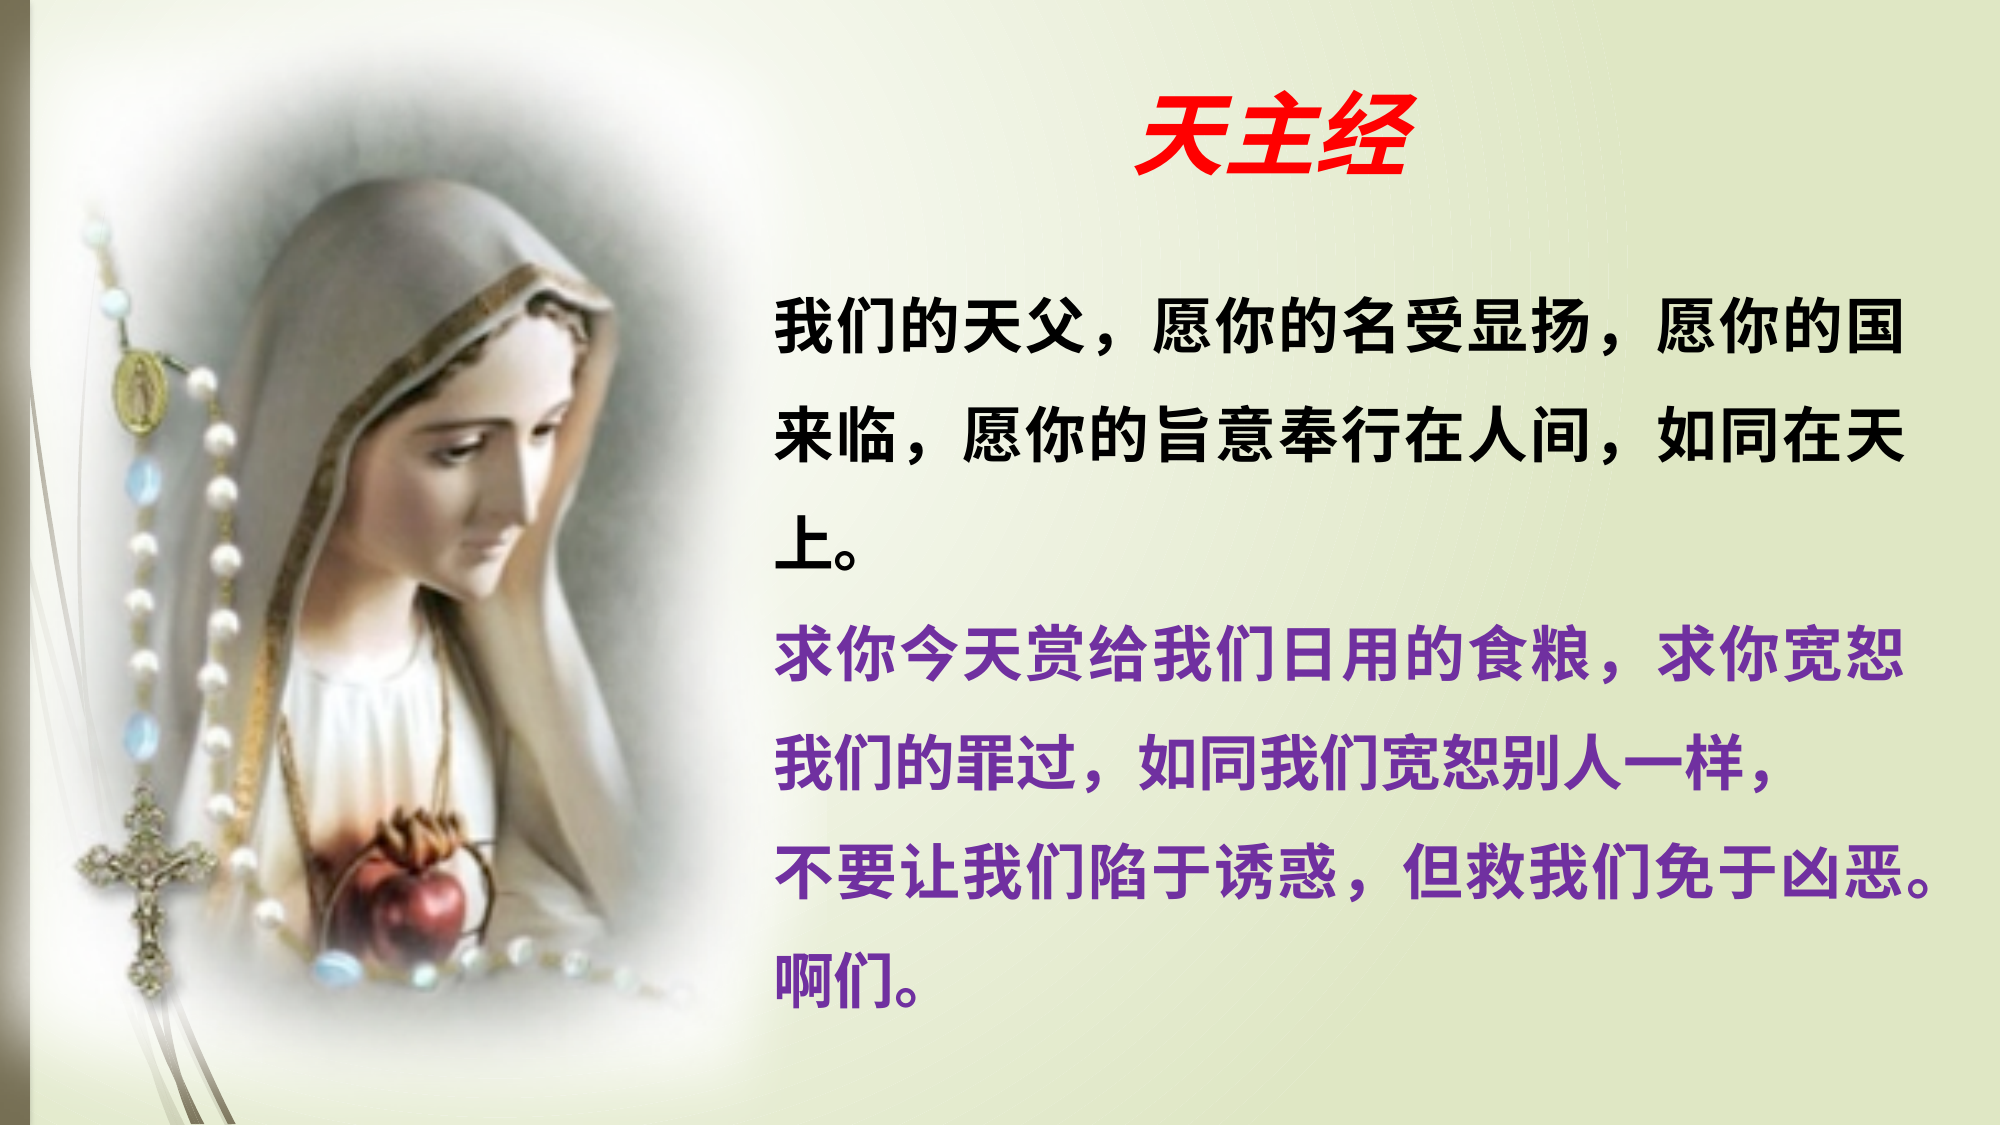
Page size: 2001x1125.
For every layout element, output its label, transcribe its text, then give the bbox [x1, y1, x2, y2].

title 天主经 [831, 69, 2000, 228]
picture [0, 0, 827, 1125]
list 我们的天父，愿你的名受显扬，愿你的国来临，愿你的旨意奉行在人间，如同在天上。 求你今天赏给我们日用的食粮，求你宽恕我们的罪过，如同我们宽恕别人一样， 不要让我们陷于诱惑，但救我们免于凶恶。啊们。 [831, 243, 1923, 1030]
